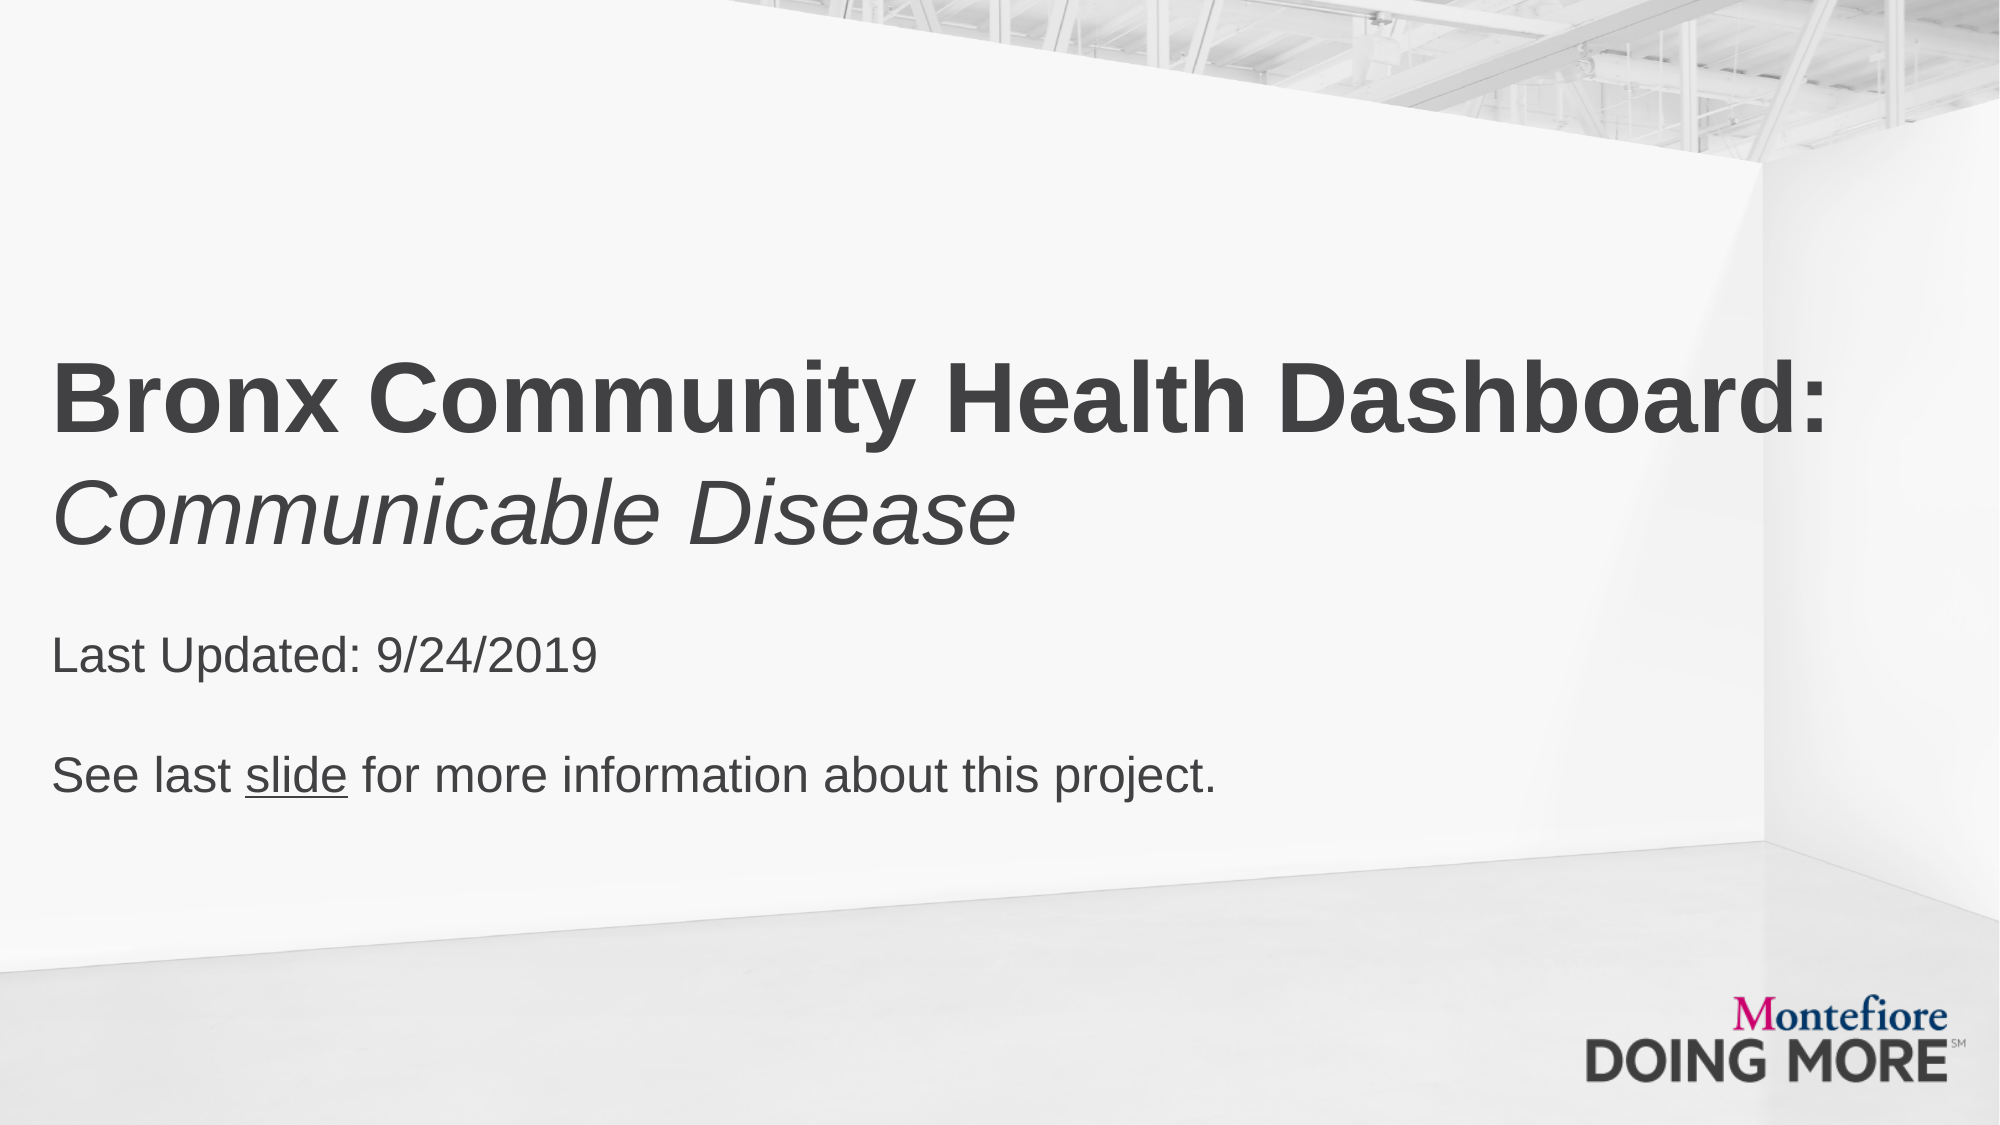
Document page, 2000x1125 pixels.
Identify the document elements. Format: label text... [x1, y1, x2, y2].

title Bronx Community Health Dashboard: Communicable Disease Last Updated: 9/24/2019 See last slide for more information about this project. [35, 320, 1985, 811]
picture [0, 0, 2000, 1125]
